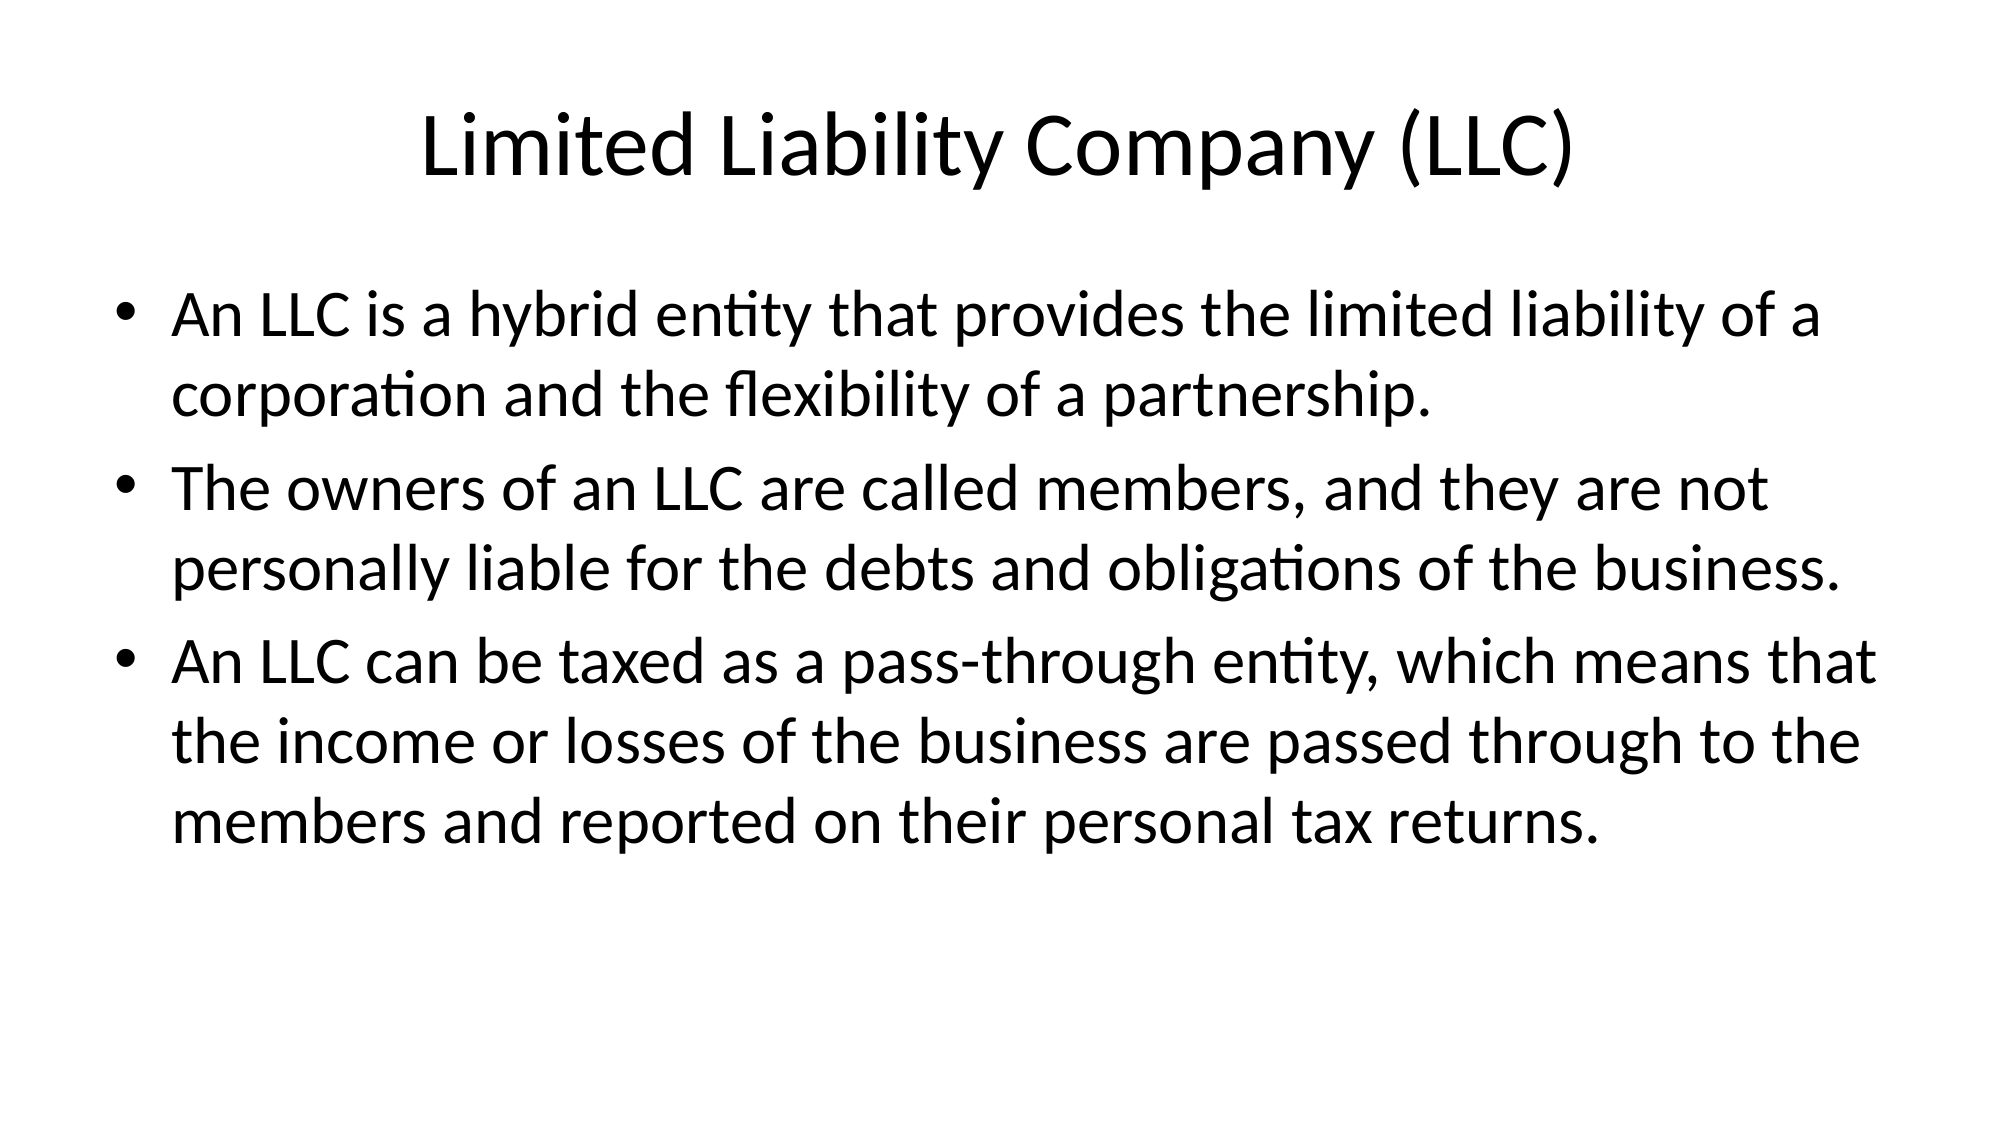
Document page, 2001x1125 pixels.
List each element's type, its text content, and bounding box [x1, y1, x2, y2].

list An LLC is a hybrid entity that provides the limited liability of a corporation and the flexibility of a partnership. The owners of an LLC are called members, and they are not personally liable for the debts and obligations of the business. An LLC can be taxed as a pass-through entity, which means that the income or losses of the business are passed through to the members and reported on their personal tax returns. [99, 262, 1900, 1005]
title Limited Liability Company (LLC) [99, 45, 1900, 233]
